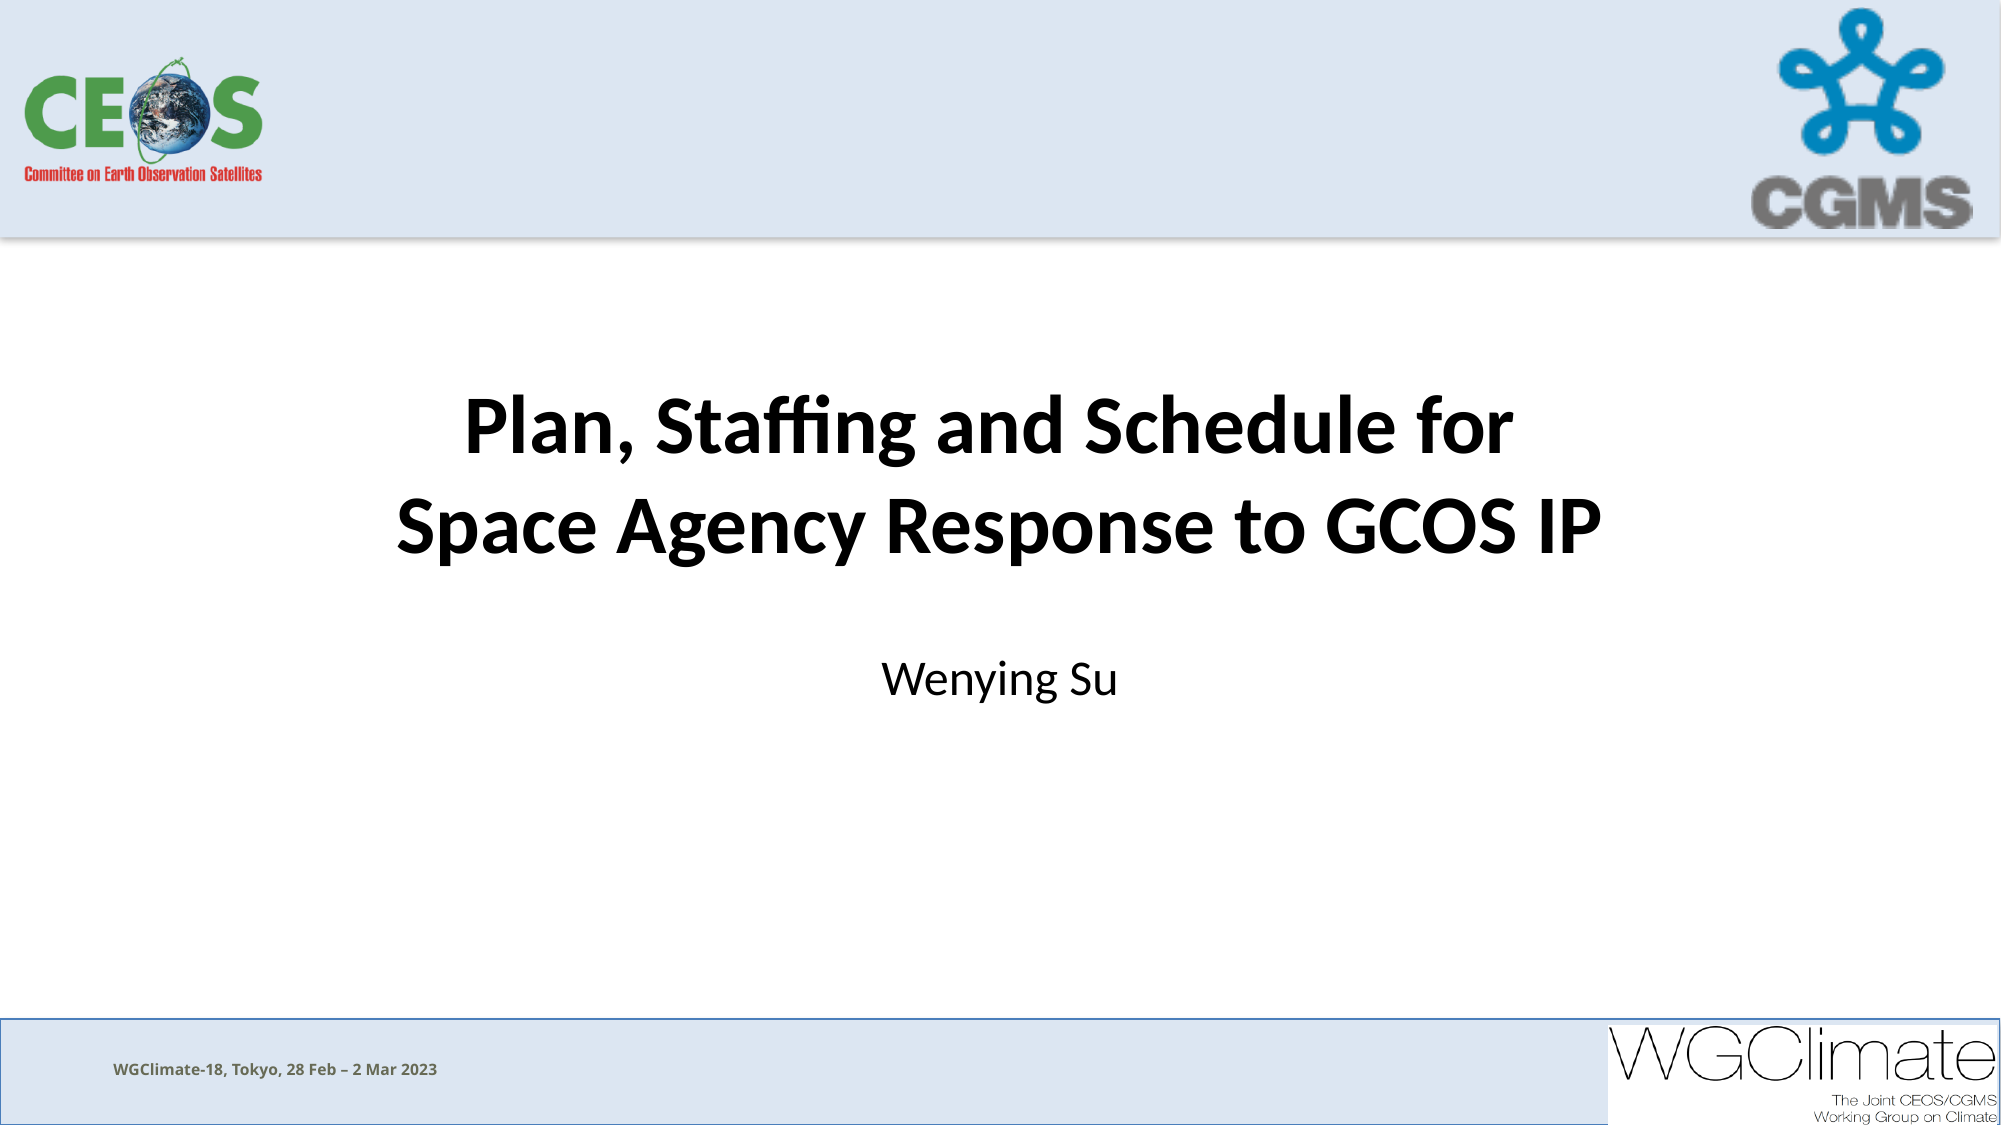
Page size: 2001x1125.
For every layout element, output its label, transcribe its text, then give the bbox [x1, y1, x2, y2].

picture [1608, 1025, 1997, 1125]
title Plan, Staffing and Schedule for Space Agency Response to GCOS IP [150, 349, 1850, 591]
picture [1751, 7, 1973, 229]
subtitle Wenying Su [300, 637, 1700, 925]
picture [1, 33, 285, 204]
